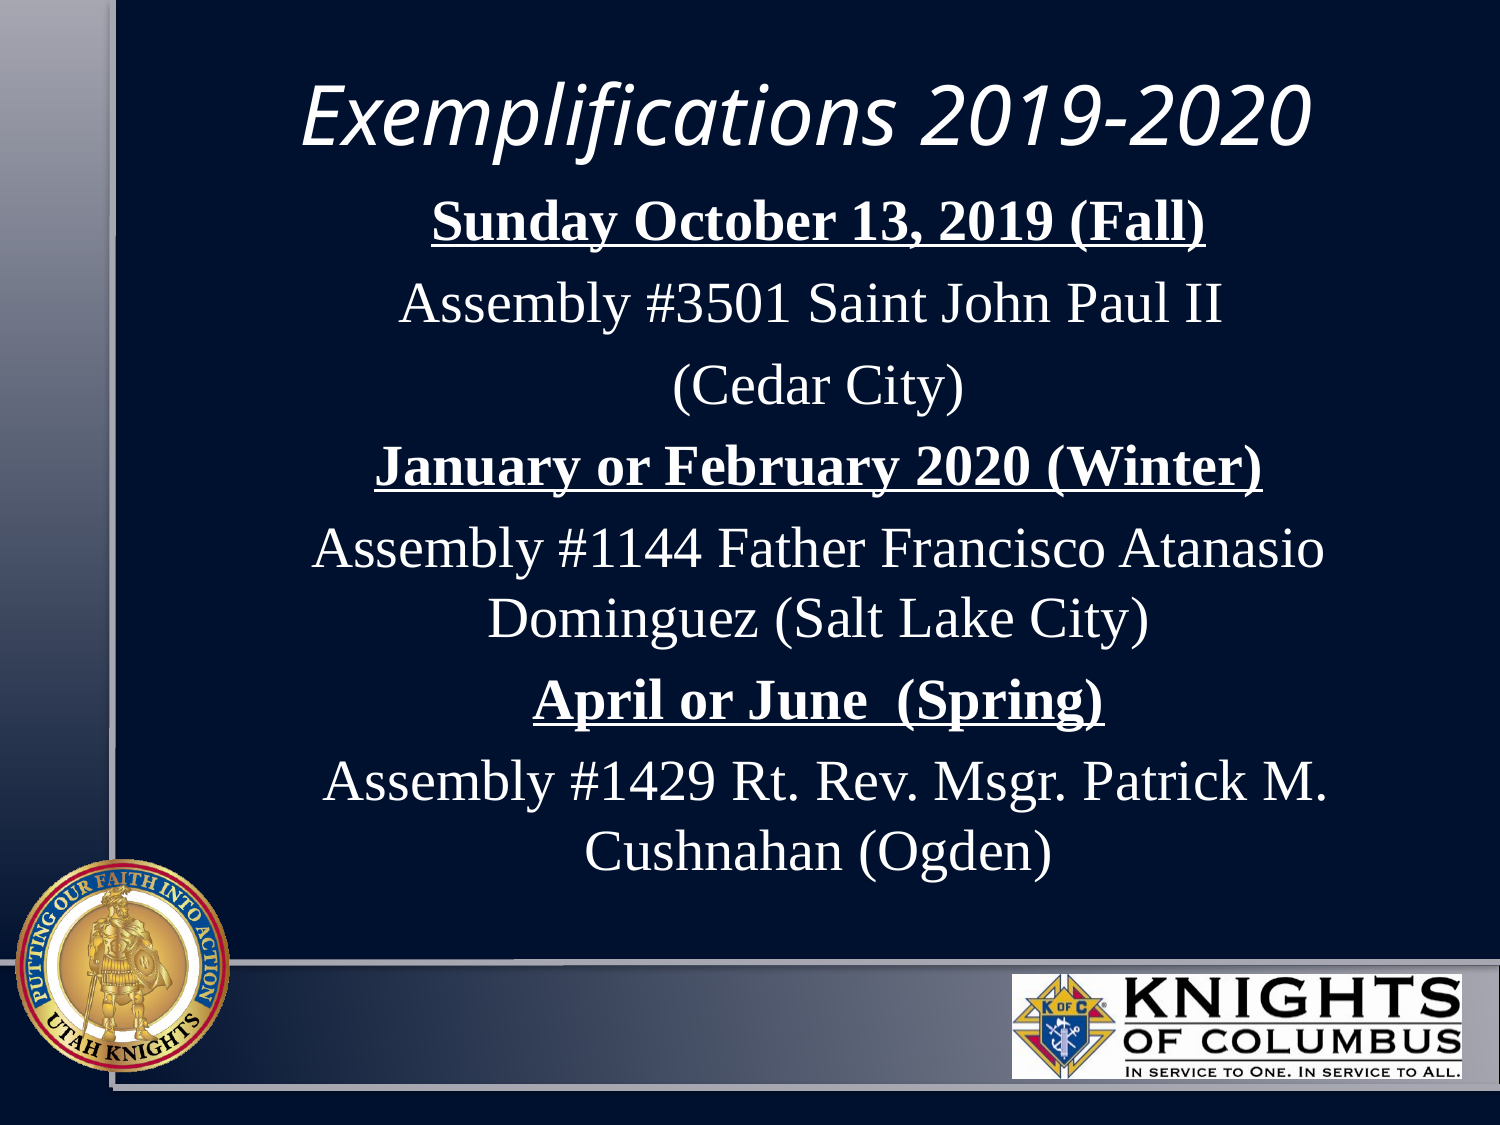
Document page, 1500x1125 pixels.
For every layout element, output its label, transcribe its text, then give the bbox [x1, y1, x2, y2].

title Exemplifications 2019-2020 [125, 12, 1488, 213]
picture [15, 858, 230, 1073]
list Sunday October 13, 2019 (Fall) Assembly #3501 Saint John Paul II (Cedar City) January or February 2020 (Winter) Assembly #1144 Father Francisco Atanasio Dominguez (Salt Lake City) April or June (Spring) Assembly #1429 Rt. Rev. Msgr. Patrick M. Cushnahan (Ogden) [212, 174, 1425, 913]
picture [1012, 974, 1462, 1079]
